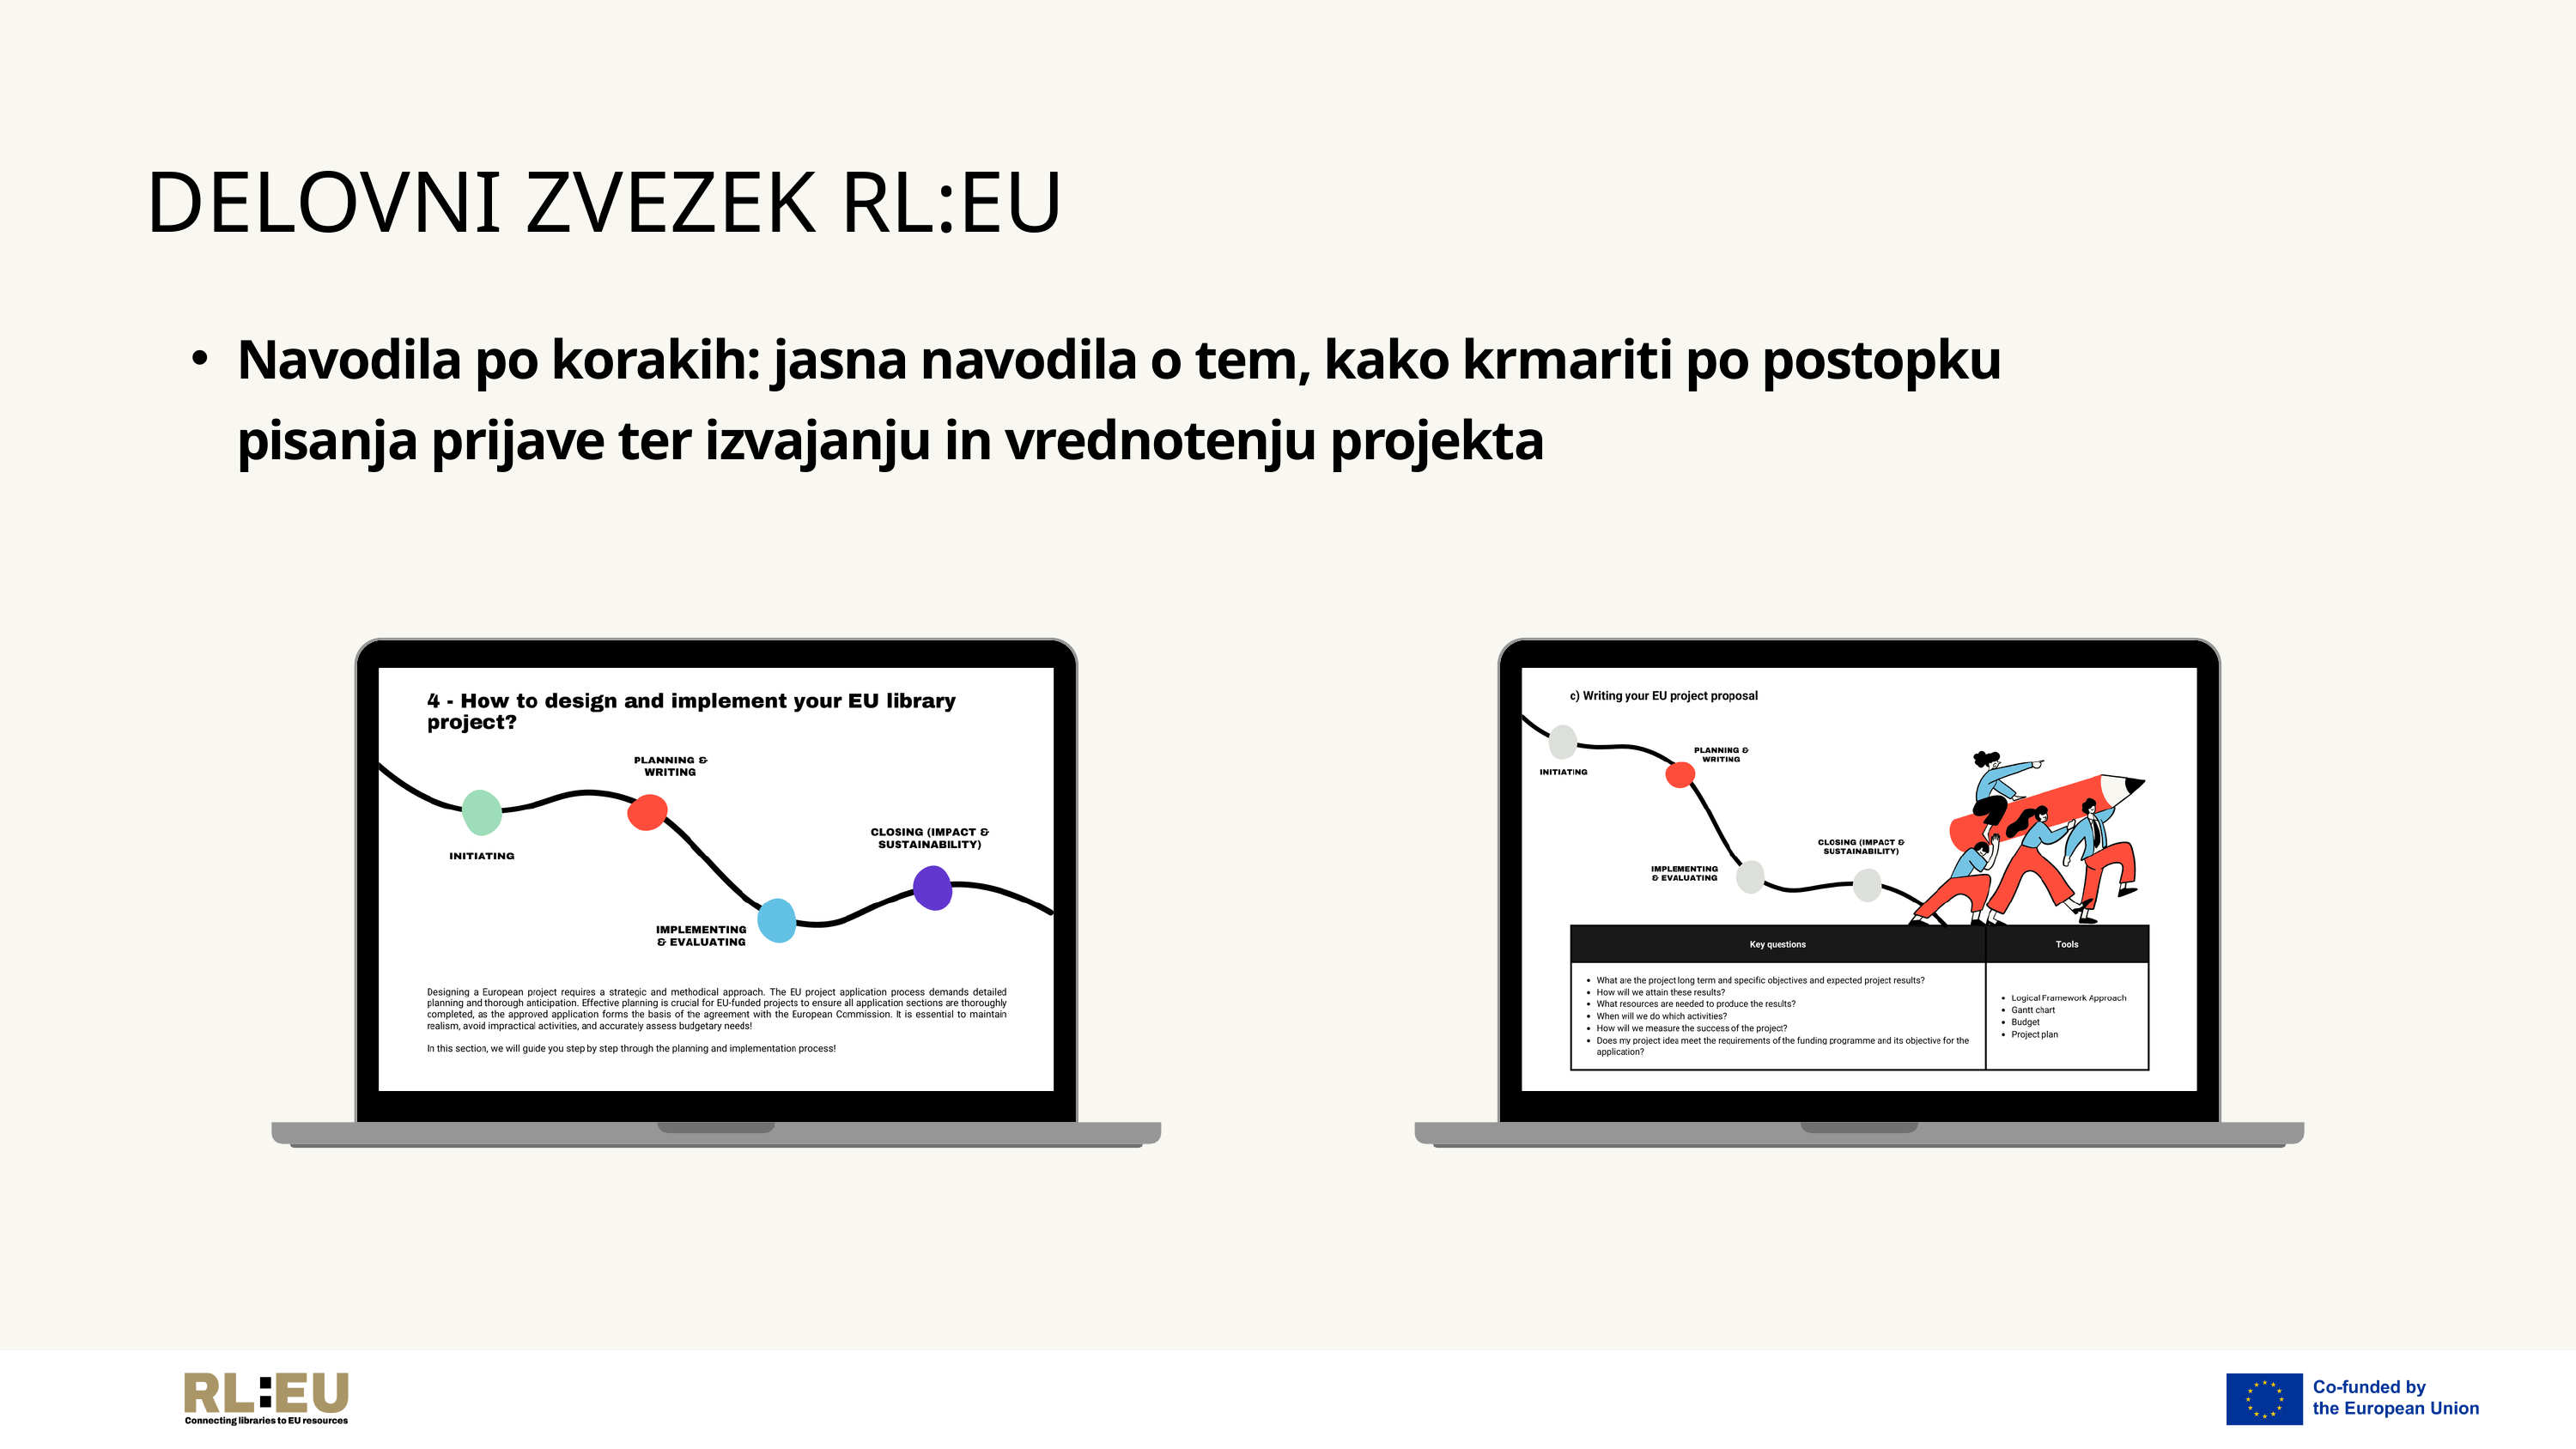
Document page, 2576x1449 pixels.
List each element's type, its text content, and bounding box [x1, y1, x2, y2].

text_box Navodila po korakih: jasna navodila o tem, kako krmariti po postopku pisanja prijave ter izvajanju in vrednotenju projekta [144, 309, 2017, 470]
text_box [271, 637, 1162, 1149]
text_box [1414, 637, 2305, 1149]
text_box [0, 1349, 2576, 1449]
text_box DELOVNI ZVEZEK RL:EU [144, 131, 2063, 250]
